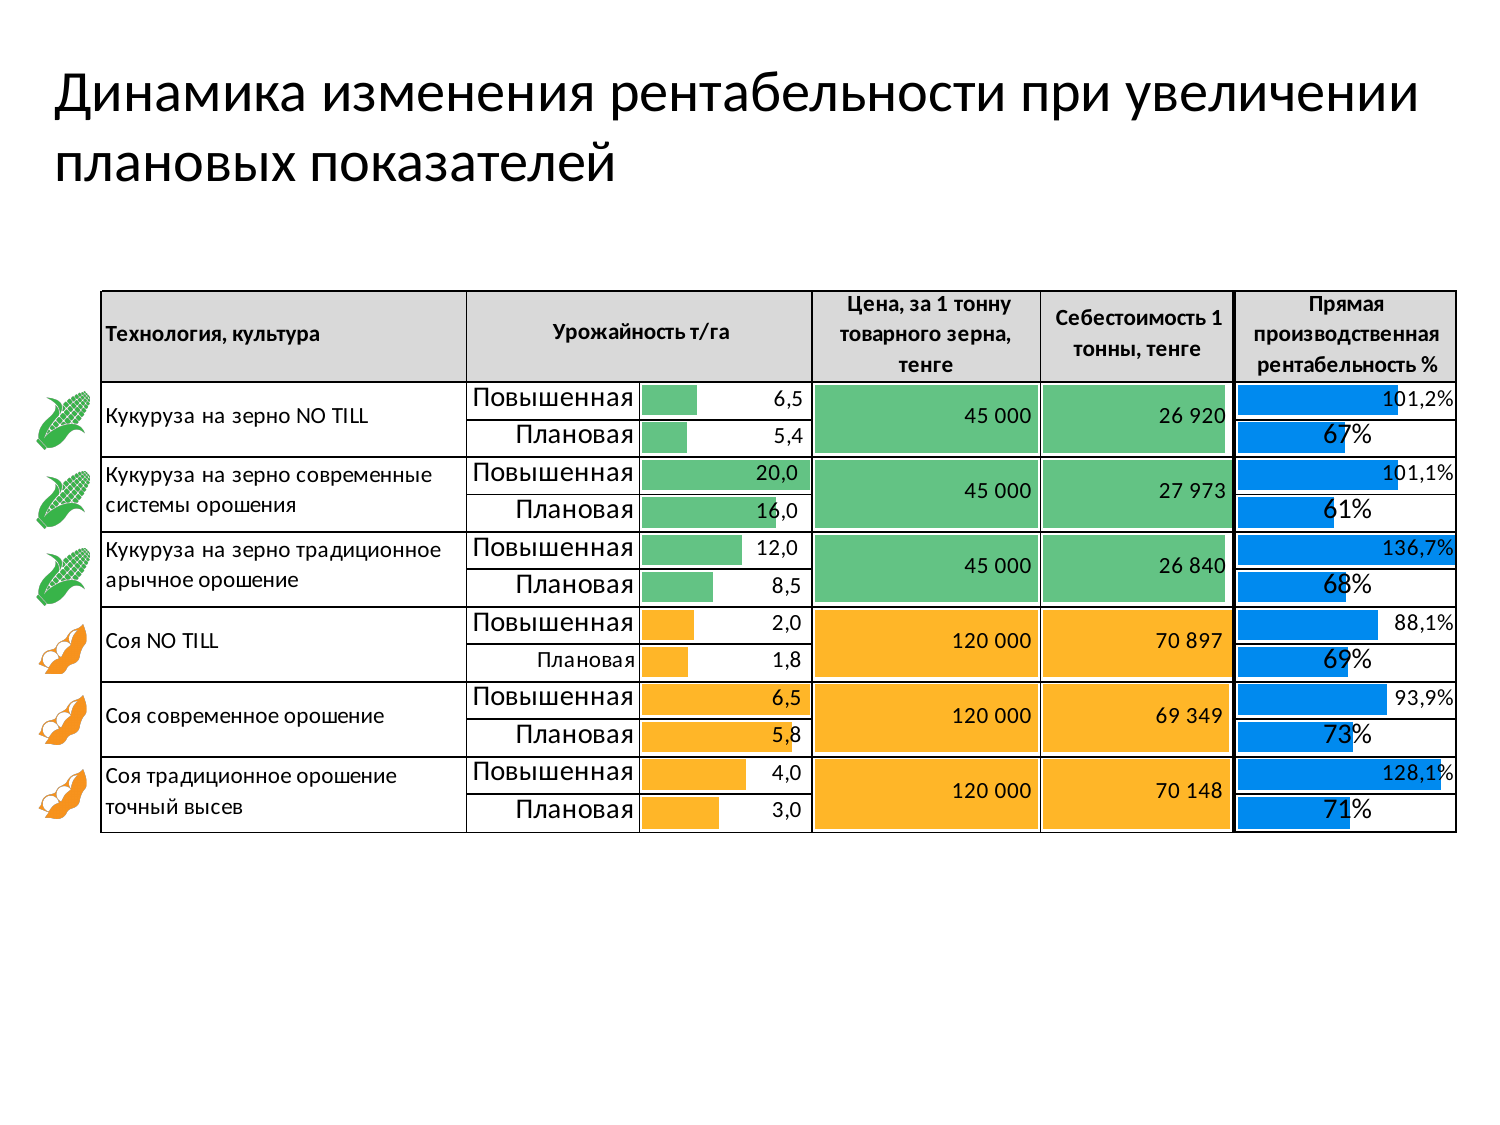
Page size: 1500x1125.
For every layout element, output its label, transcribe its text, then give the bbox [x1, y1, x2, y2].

picture [38, 694, 87, 745]
text_box Динамика изменения рентабельности при увеличении плановых показателей [39, 45, 1459, 201]
picture [35, 470, 91, 529]
picture [35, 547, 91, 606]
picture [38, 624, 87, 675]
picture [99, 290, 1459, 835]
picture [35, 391, 91, 450]
picture [38, 768, 87, 819]
